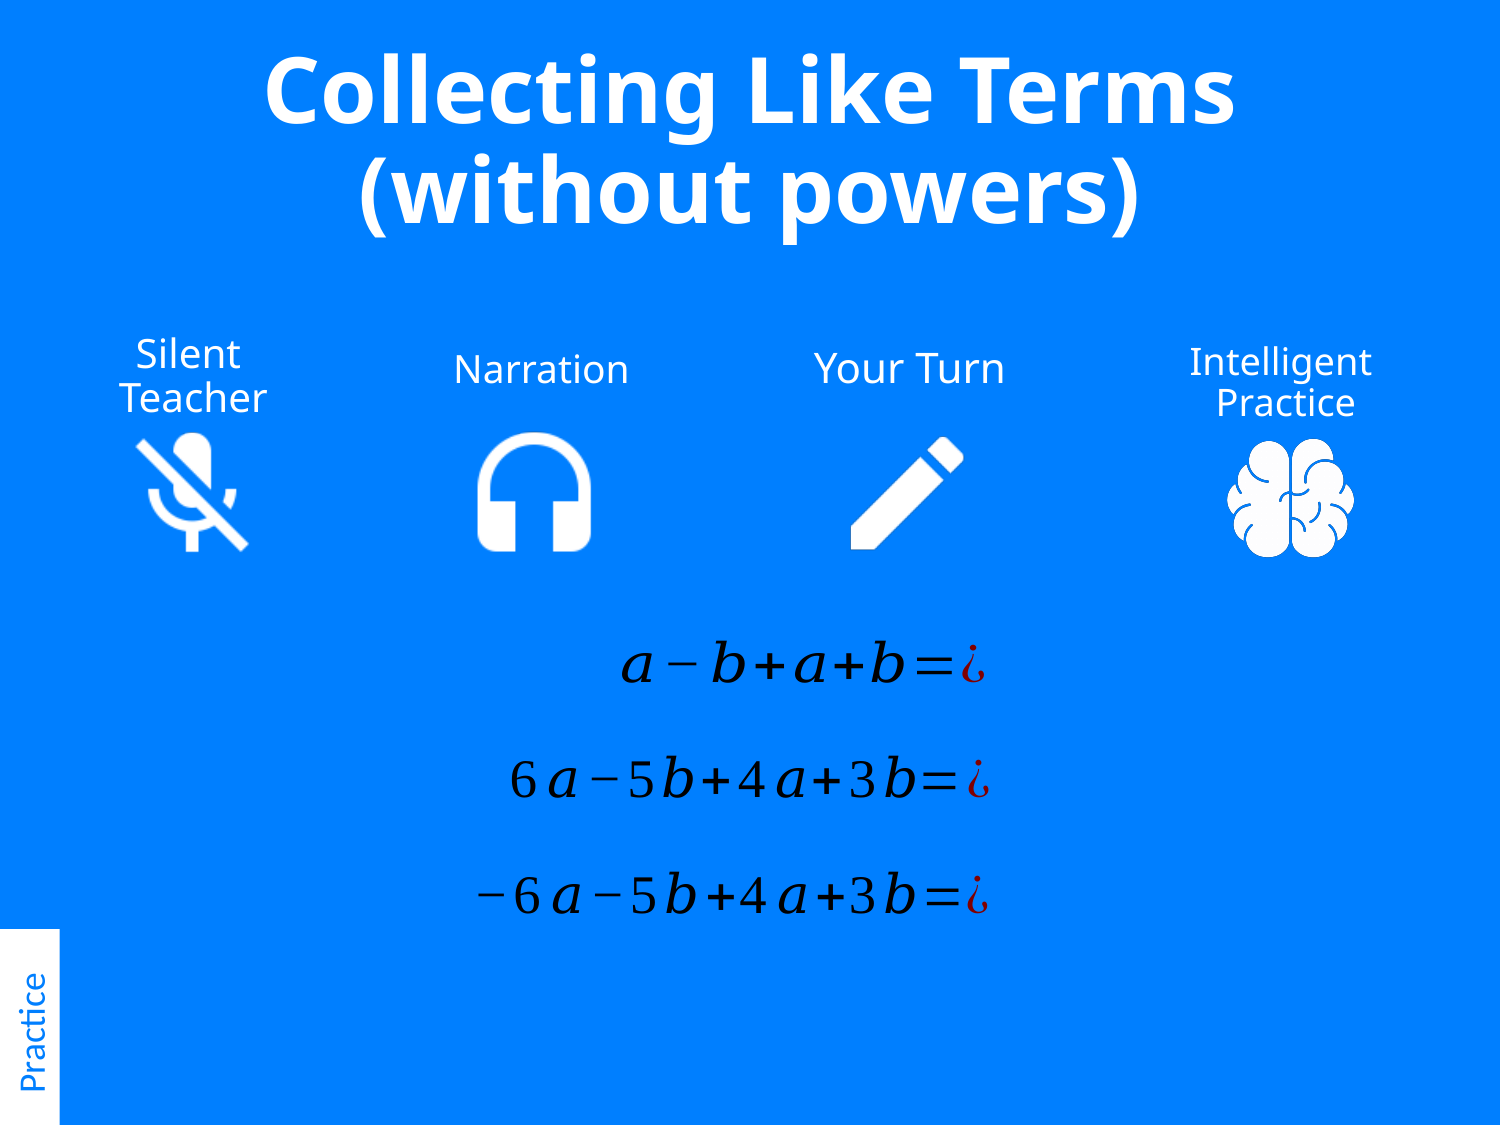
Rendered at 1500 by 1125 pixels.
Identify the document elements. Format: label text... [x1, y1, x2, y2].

text_box Intelligent Practice [1172, 302, 1400, 432]
picture [459, 426, 610, 577]
picture [832, 418, 983, 569]
picture [1157, 433, 1424, 563]
title Collecting Like Terms (without powers) [205, 22, 1295, 251]
text_box Narration [435, 335, 648, 400]
text_box Your Turn [796, 335, 1024, 400]
picture [117, 420, 268, 571]
text_box Silent Teacher [100, 306, 287, 429]
text_box Practice [0, 929, 60, 1125]
